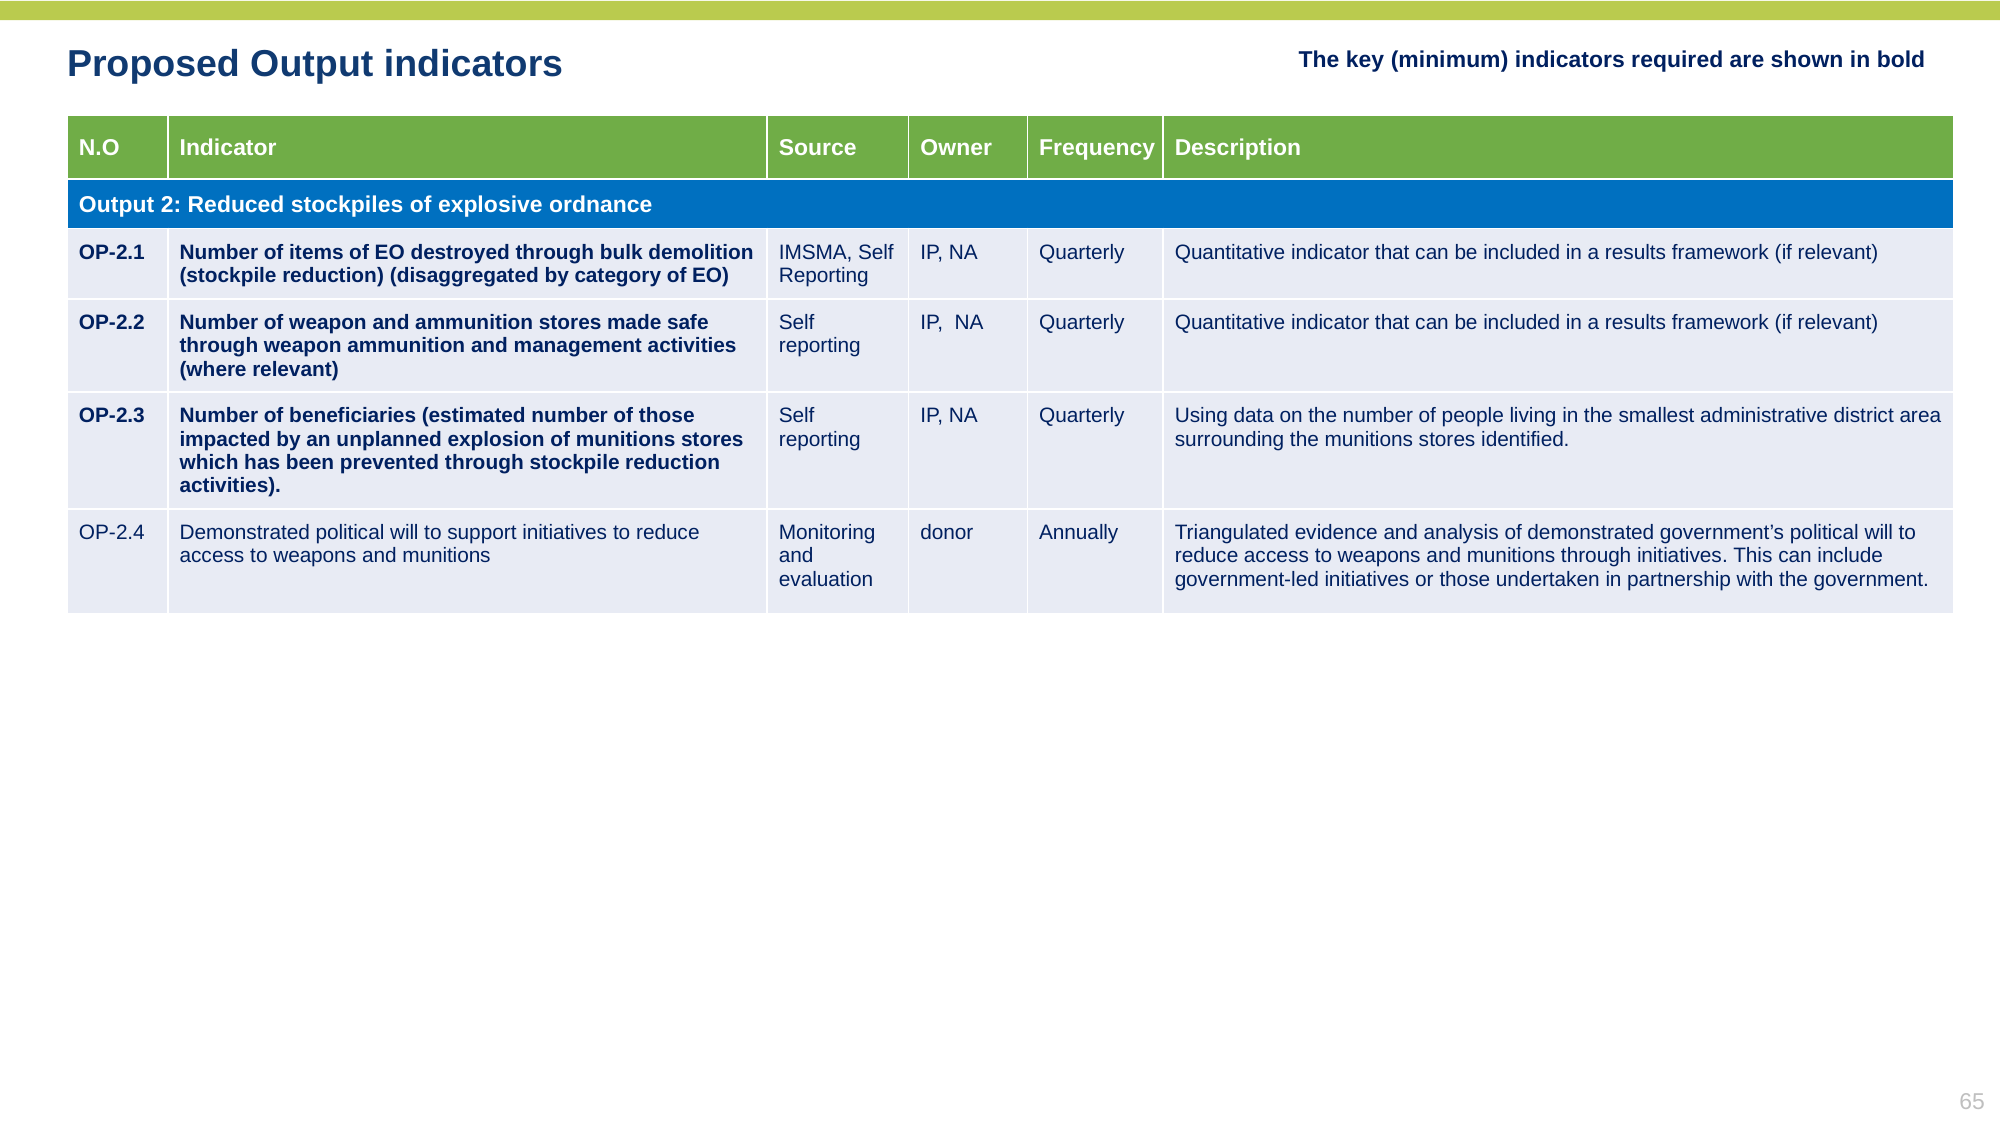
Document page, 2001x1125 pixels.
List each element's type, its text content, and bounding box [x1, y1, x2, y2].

table_cell Output 2: Reduced stockpiles of explosive ordnance [68, 180, 1953, 228]
table_header Indicator [169, 116, 766, 178]
table_cell Quarterly [1028, 229, 1162, 298]
table_header Frequency [1028, 116, 1162, 178]
table_cell OP-2.4 [68, 510, 167, 613]
table_header Source [768, 116, 908, 178]
table_cell IP, NA [909, 229, 1027, 298]
table_cell IMSMA, Self Reporting [768, 229, 908, 298]
table_cell Quantitative indicator that can be included in a results framework (if relevant) [1164, 300, 1953, 391]
text_box Proposed Output indicators [67, 38, 713, 97]
text_box The key (minimum) indicators required are shown in bold [974, 36, 1941, 79]
table_cell Monitoring and evaluation [768, 510, 908, 613]
text_box 65 [1930, 1075, 2000, 1125]
table_cell Self reporting [768, 300, 908, 391]
table_cell Number of beneficiaries (estimated number of those impacted by an unplanned explosion of munitions stores which has been prevented through stockpile reduction activities). [169, 393, 766, 508]
text_box [0, 0, 2000, 21]
table_header Description [1164, 116, 1953, 178]
table_cell OP-2.1 [68, 229, 167, 298]
table_header N.O [68, 116, 167, 178]
table_cell Quantitative indicator that can be included in a results framework (if relevant) [1164, 229, 1953, 298]
table_cell Quarterly [1028, 300, 1162, 391]
table_cell Number of items of EO destroyed through bulk demolition (stockpile reduction) (disaggregated by category of EO) [169, 229, 766, 298]
table_cell IP, NA [909, 300, 1027, 391]
table_cell Self reporting [768, 393, 908, 508]
table_cell Quarterly [1028, 393, 1162, 508]
table_cell Number of weapon and ammunition stores made safe through weapon ammunition and management activities (where relevant) [169, 300, 766, 391]
table_cell IP, NA [909, 393, 1027, 508]
table_cell OP-2.2 [68, 300, 167, 391]
table_cell Triangulated evidence and analysis of demonstrated government’s political will to reduce access to weapons and munitions through initiatives. This can include government-led initiatives or those undertaken in partnership with the government. [1164, 510, 1953, 613]
table_header Owner [909, 116, 1027, 178]
table_cell OP-2.3 [68, 393, 167, 508]
table_cell donor [909, 510, 1027, 613]
table_cell Annually [1028, 510, 1162, 613]
table_cell Using data on the number of people living in the smallest administrative district area surrounding the munitions stores identified. [1164, 393, 1953, 508]
table_cell Demonstrated political will to support initiatives to reduce access to weapons and munitions [169, 510, 766, 613]
